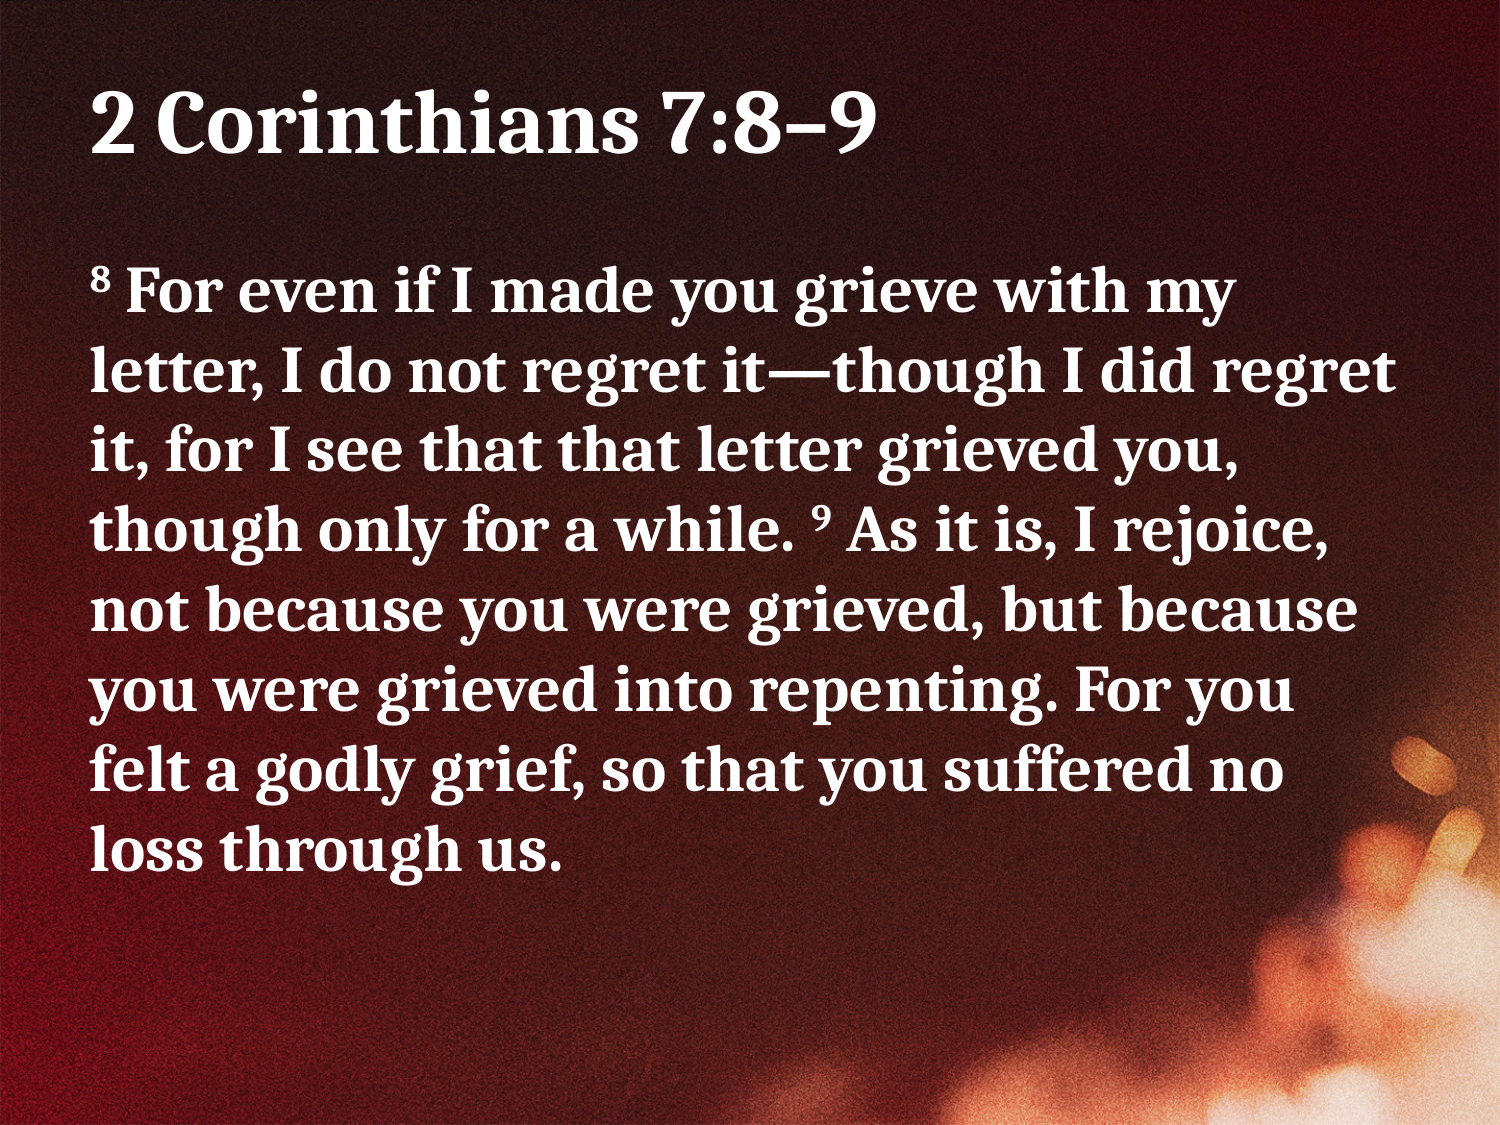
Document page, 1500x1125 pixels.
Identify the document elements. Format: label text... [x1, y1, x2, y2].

title 2 Corinthians 7:8–9 [75, 45, 1425, 190]
text_box 8 For even if I made you grieve with my letter, I do not regret it—though I did regret it, for I see that that letter grieved you, though only for a while. 9 As it is, I rejoice, not because you were grieved, but because you were grieved into repenting. For you felt a godly grief, so that you suffered no loss through us. [74, 237, 1425, 893]
picture [0, 0, 1500, 1125]
